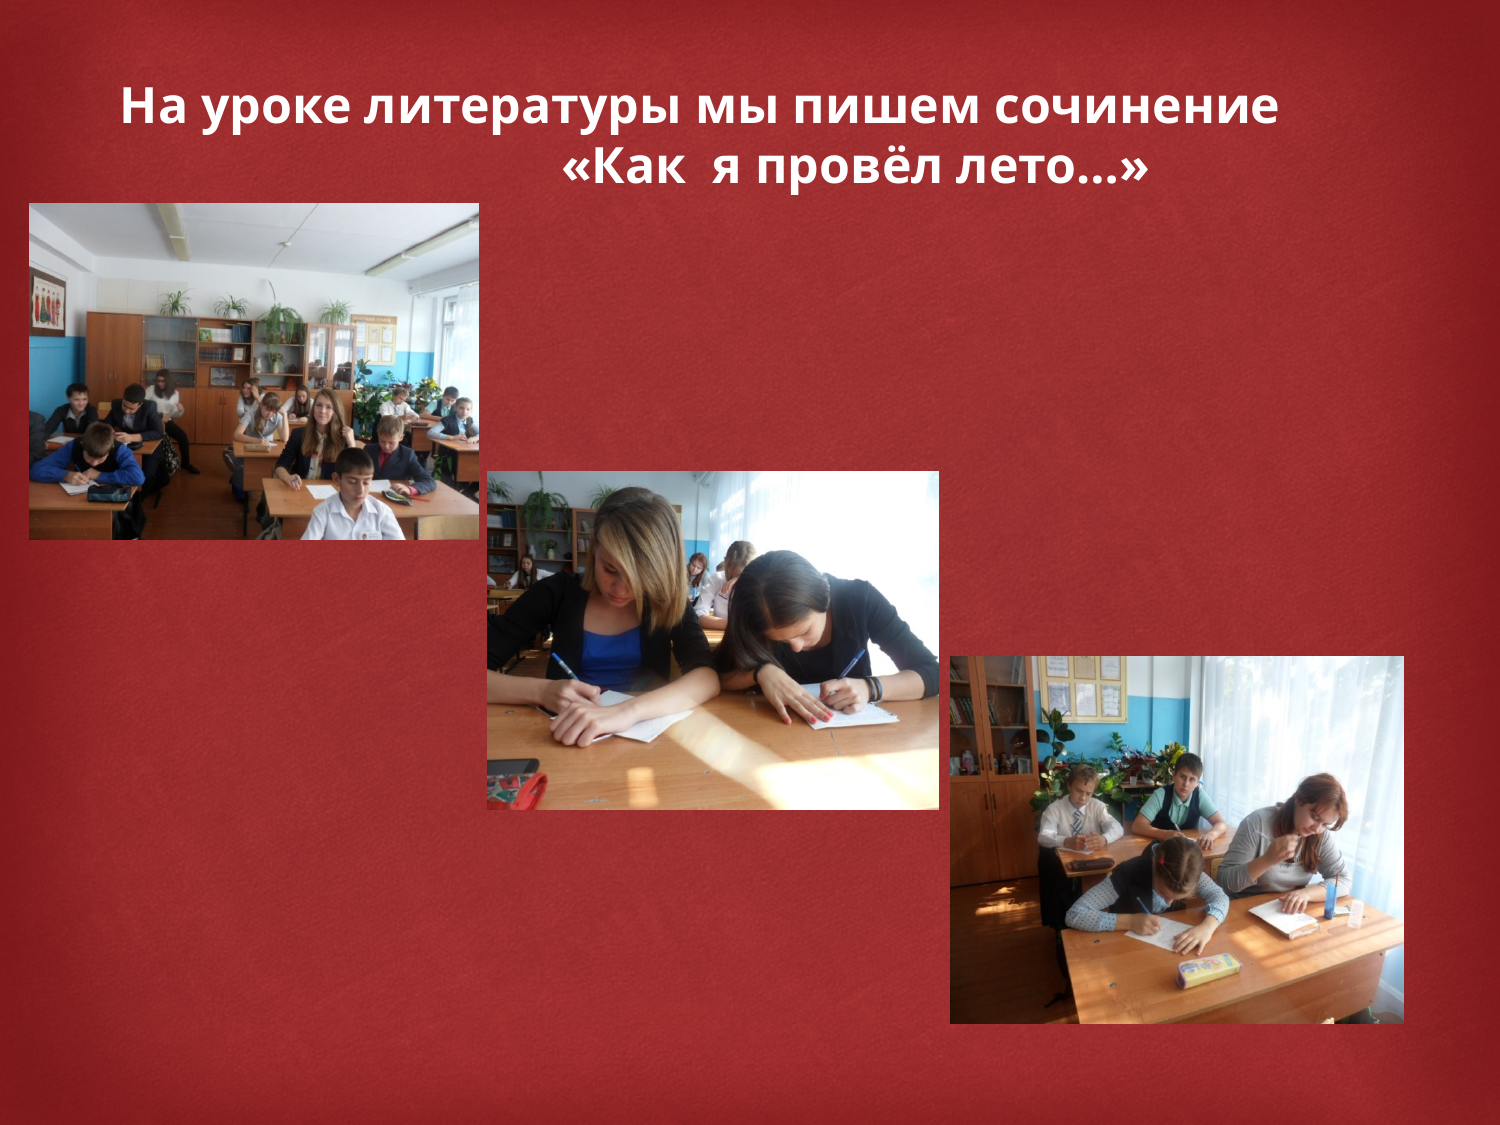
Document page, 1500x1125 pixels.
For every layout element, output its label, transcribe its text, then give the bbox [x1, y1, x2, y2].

picture [950, 656, 1404, 1024]
picture [28, 202, 479, 541]
text_box На уроке литературы мы пишем сочинение «Как я провёл лето…» [100, 66, 1353, 202]
picture [487, 470, 940, 811]
